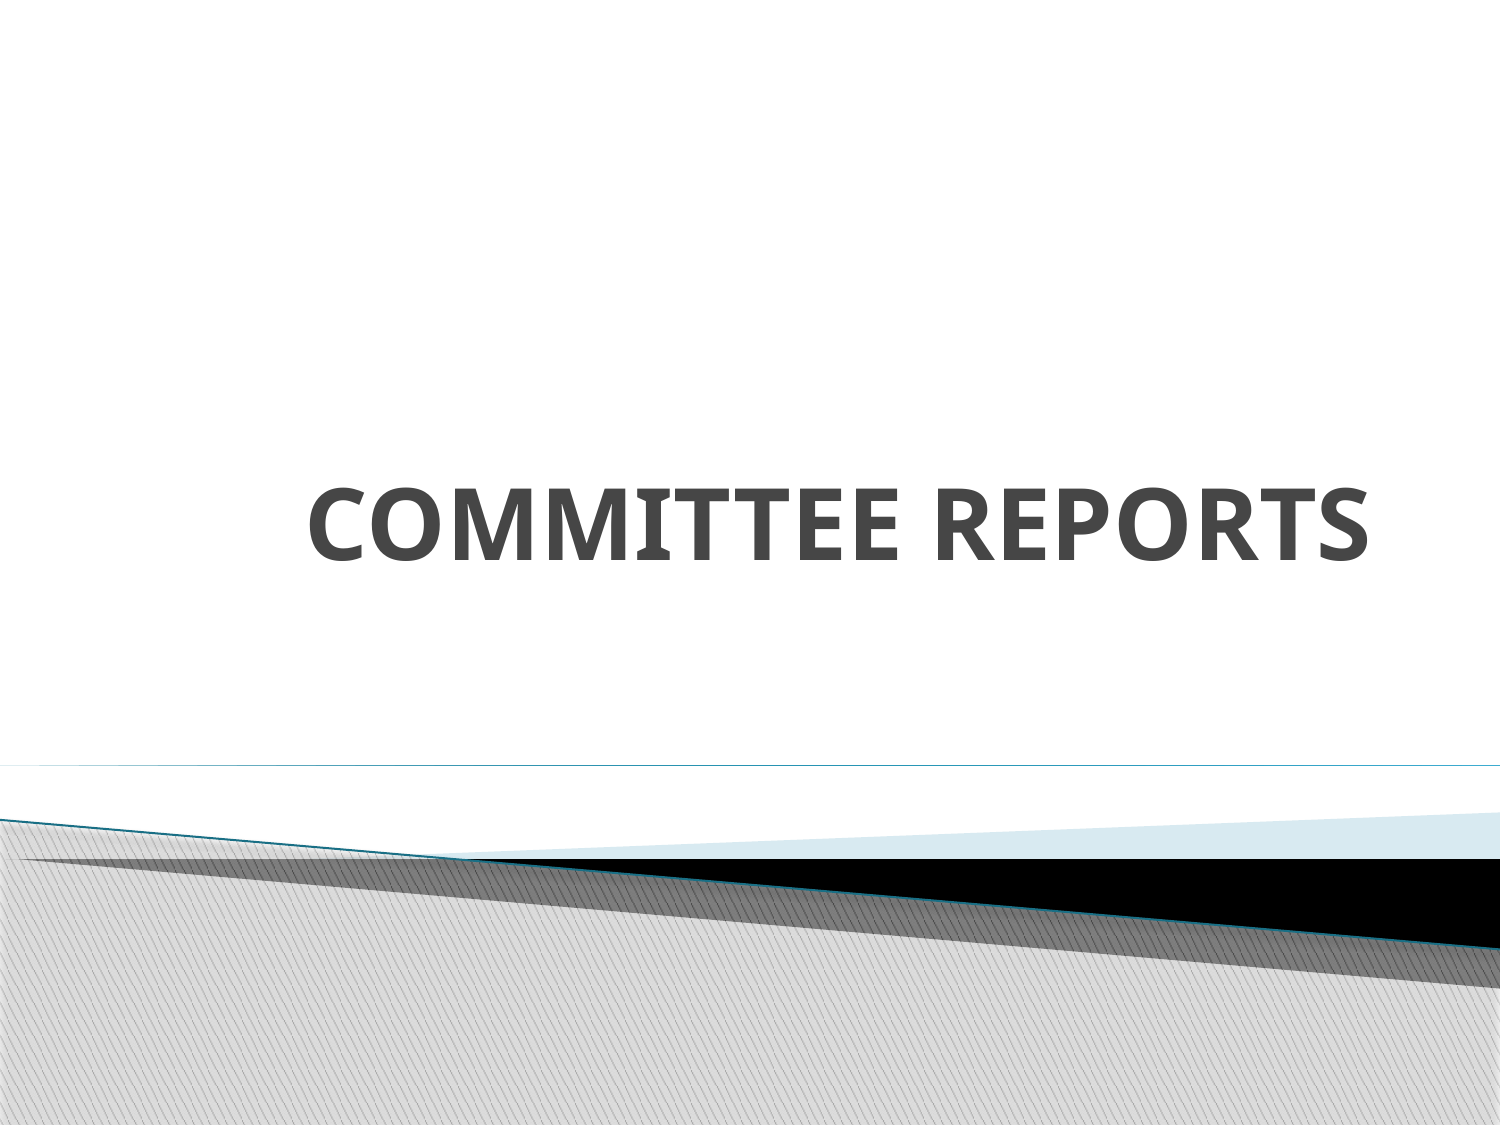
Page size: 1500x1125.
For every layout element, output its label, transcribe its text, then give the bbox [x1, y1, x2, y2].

title COMMITTEE REPORTS [112, 287, 1388, 588]
picture [5, 859, 1500, 989]
